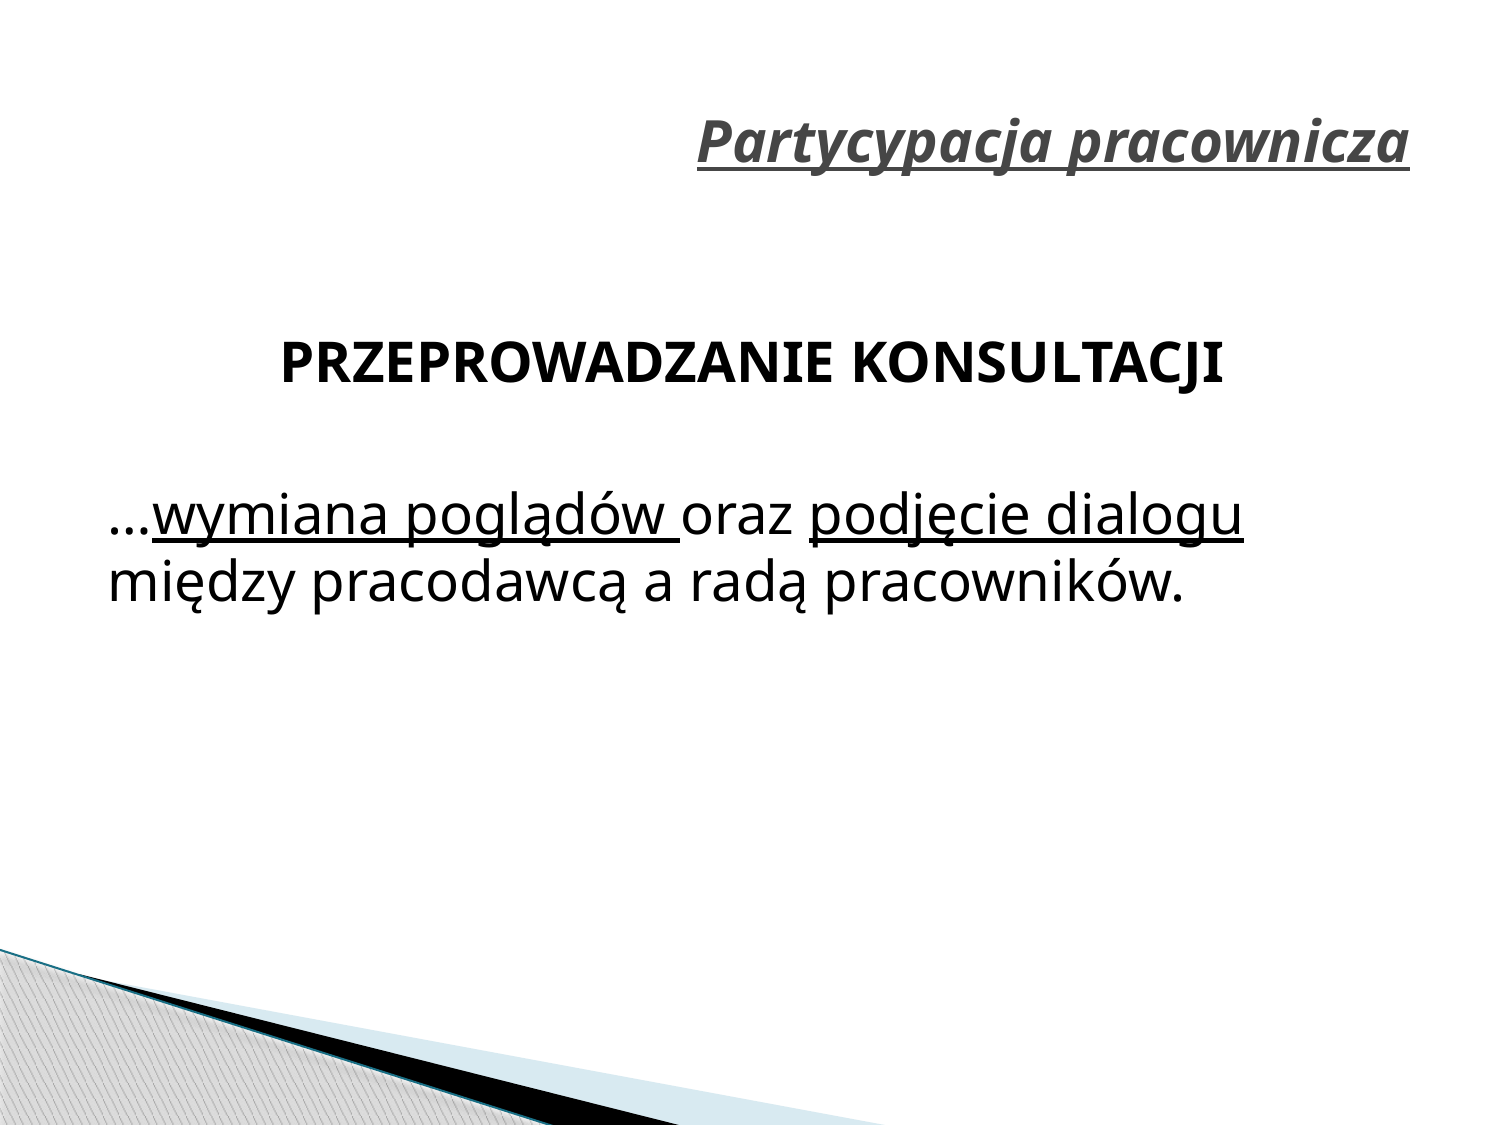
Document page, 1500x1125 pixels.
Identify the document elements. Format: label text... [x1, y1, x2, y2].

title Partycypacja pracownicza [75, 45, 1425, 233]
list PRZEPROWADZANIE KONSULTACJI …wymiana poglądów oraz podjęcie dialogu między pracodawcą a radą pracowników. [75, 243, 1425, 986]
